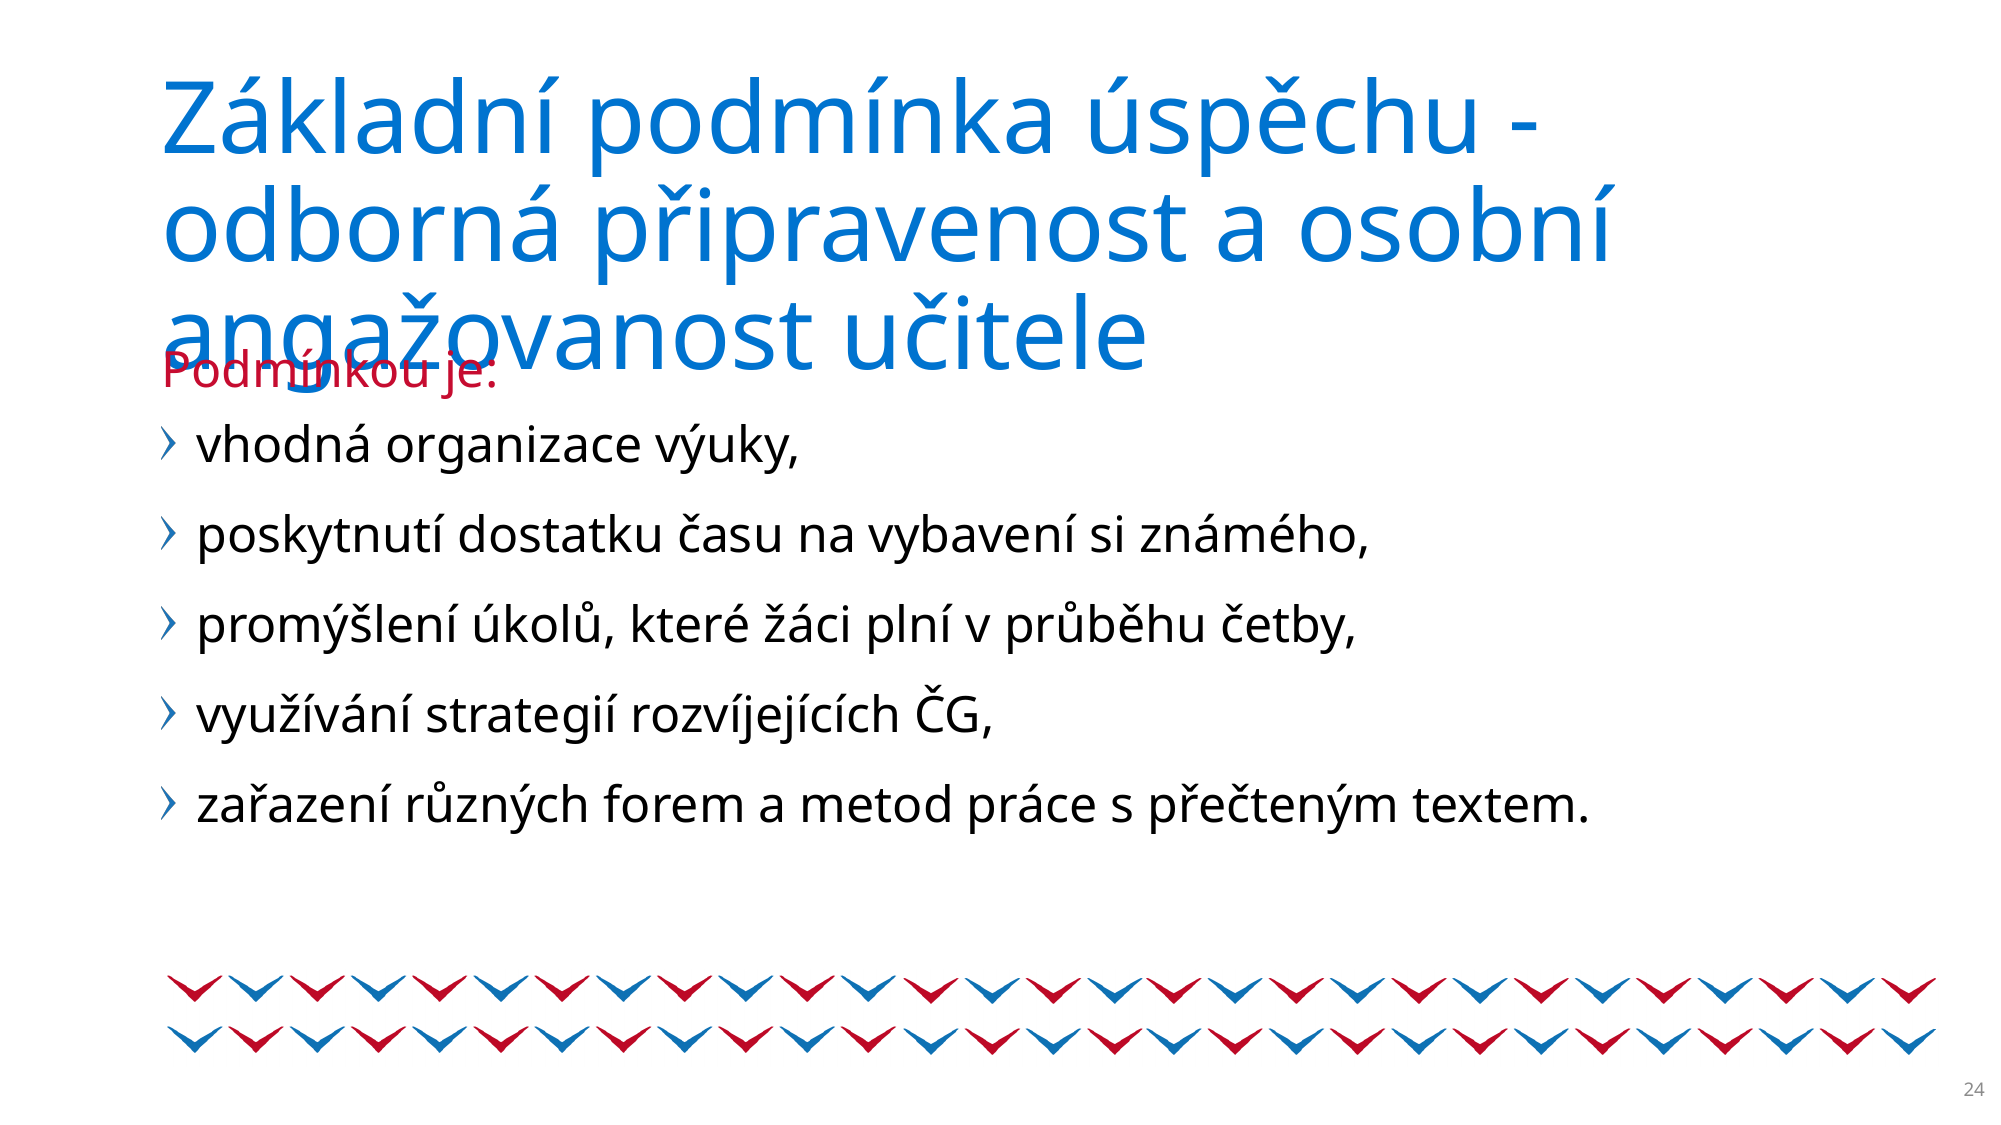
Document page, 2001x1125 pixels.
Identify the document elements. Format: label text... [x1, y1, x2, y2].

picture [161, 605, 197, 641]
picture [161, 425, 197, 461]
title Základní podmínka úspěchu - odborná připravenost a osobní angažovanost učitele [161, 67, 1939, 286]
list Podmínkou je: vhodná organizace výuky, poskytnutí dostatku času na vybavení si známého, promýšlení úkolů, které žáci plní v průběhu četby, využívání strategií rozvíjejících ČG, zařazení různých forem a metod práce s přečteným textem. [161, 343, 1940, 935]
slide_number 24 [1890, 1070, 2000, 1110]
picture [161, 785, 197, 821]
picture [161, 695, 197, 731]
picture [161, 515, 197, 551]
picture [160, 969, 1939, 1067]
